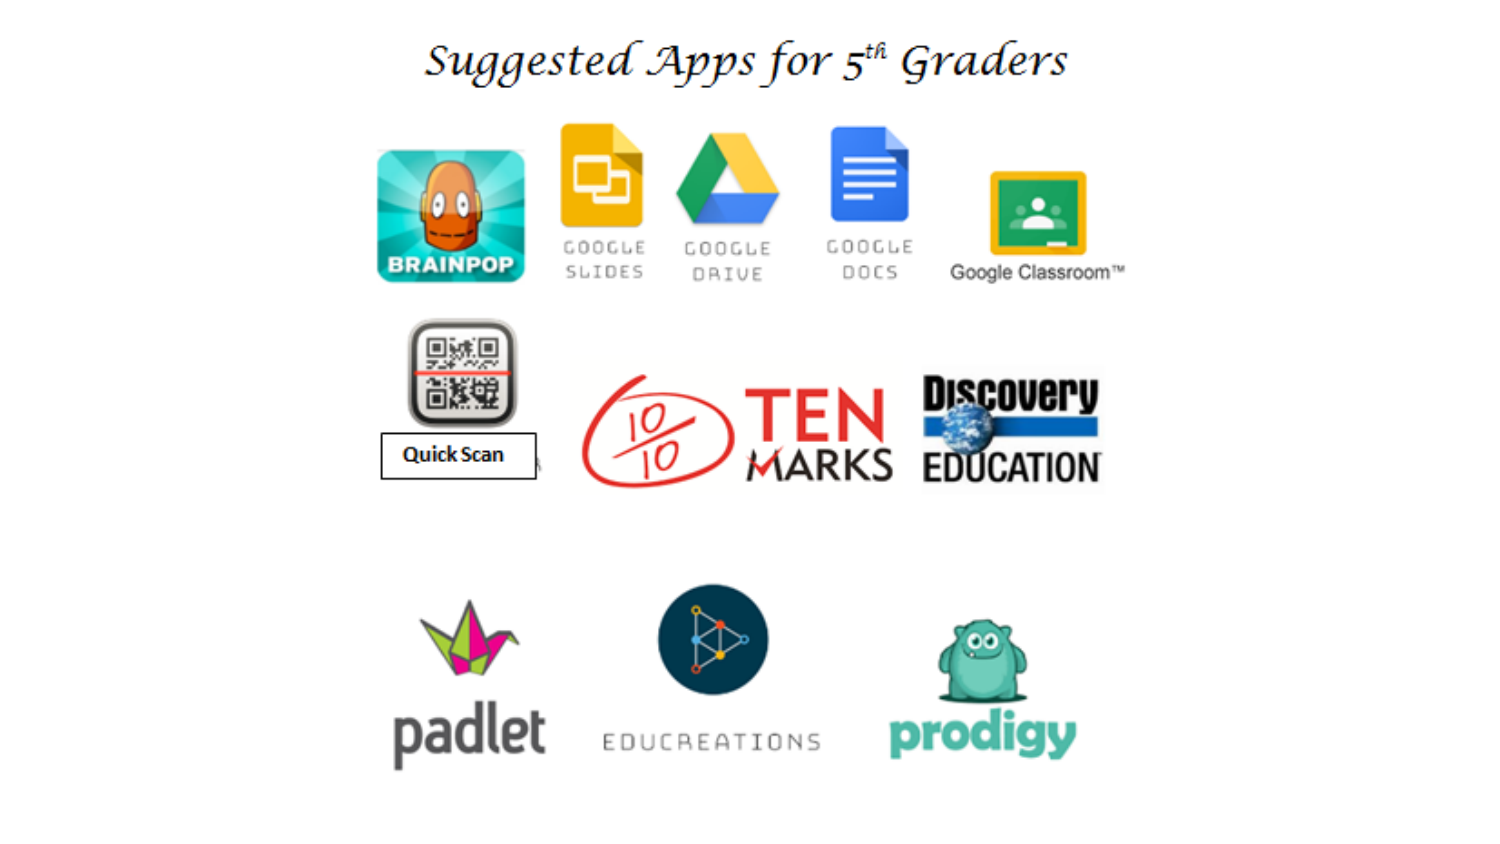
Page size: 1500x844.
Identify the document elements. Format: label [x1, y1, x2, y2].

picture [314, 0, 1196, 816]
